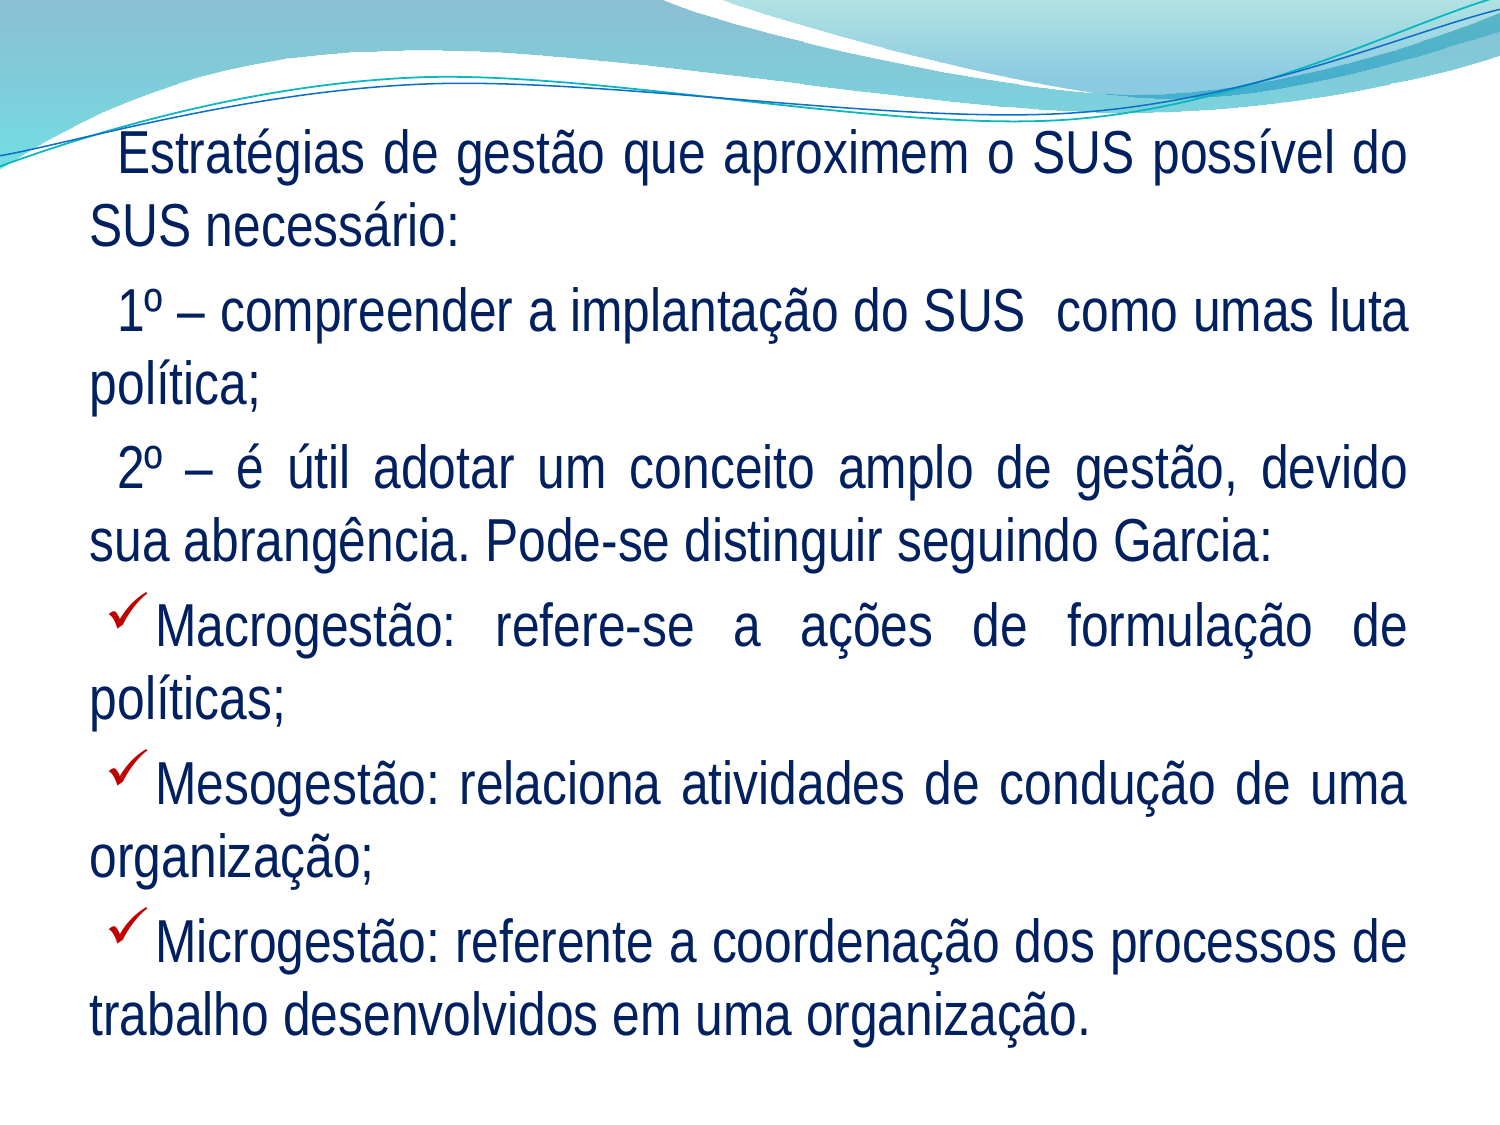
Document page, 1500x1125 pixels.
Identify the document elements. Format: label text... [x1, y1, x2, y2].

list Estratégias de gestão que aproximem o SUS possível do SUS necessário: 1º – compreender a implantação do SUS como umas luta política; 2º – é útil adotar um conceito amplo de gestão, devido sua abrangência. Pode-se distinguir seguindo Garcia: Macrogestão: refere-se a ações de formulação de políticas; Mesogestão: relaciona atividades de condução de uma organização; Microgestão: referente a coordenação dos processos de trabalho desenvolvidos em uma organização. [75, 105, 1425, 1067]
